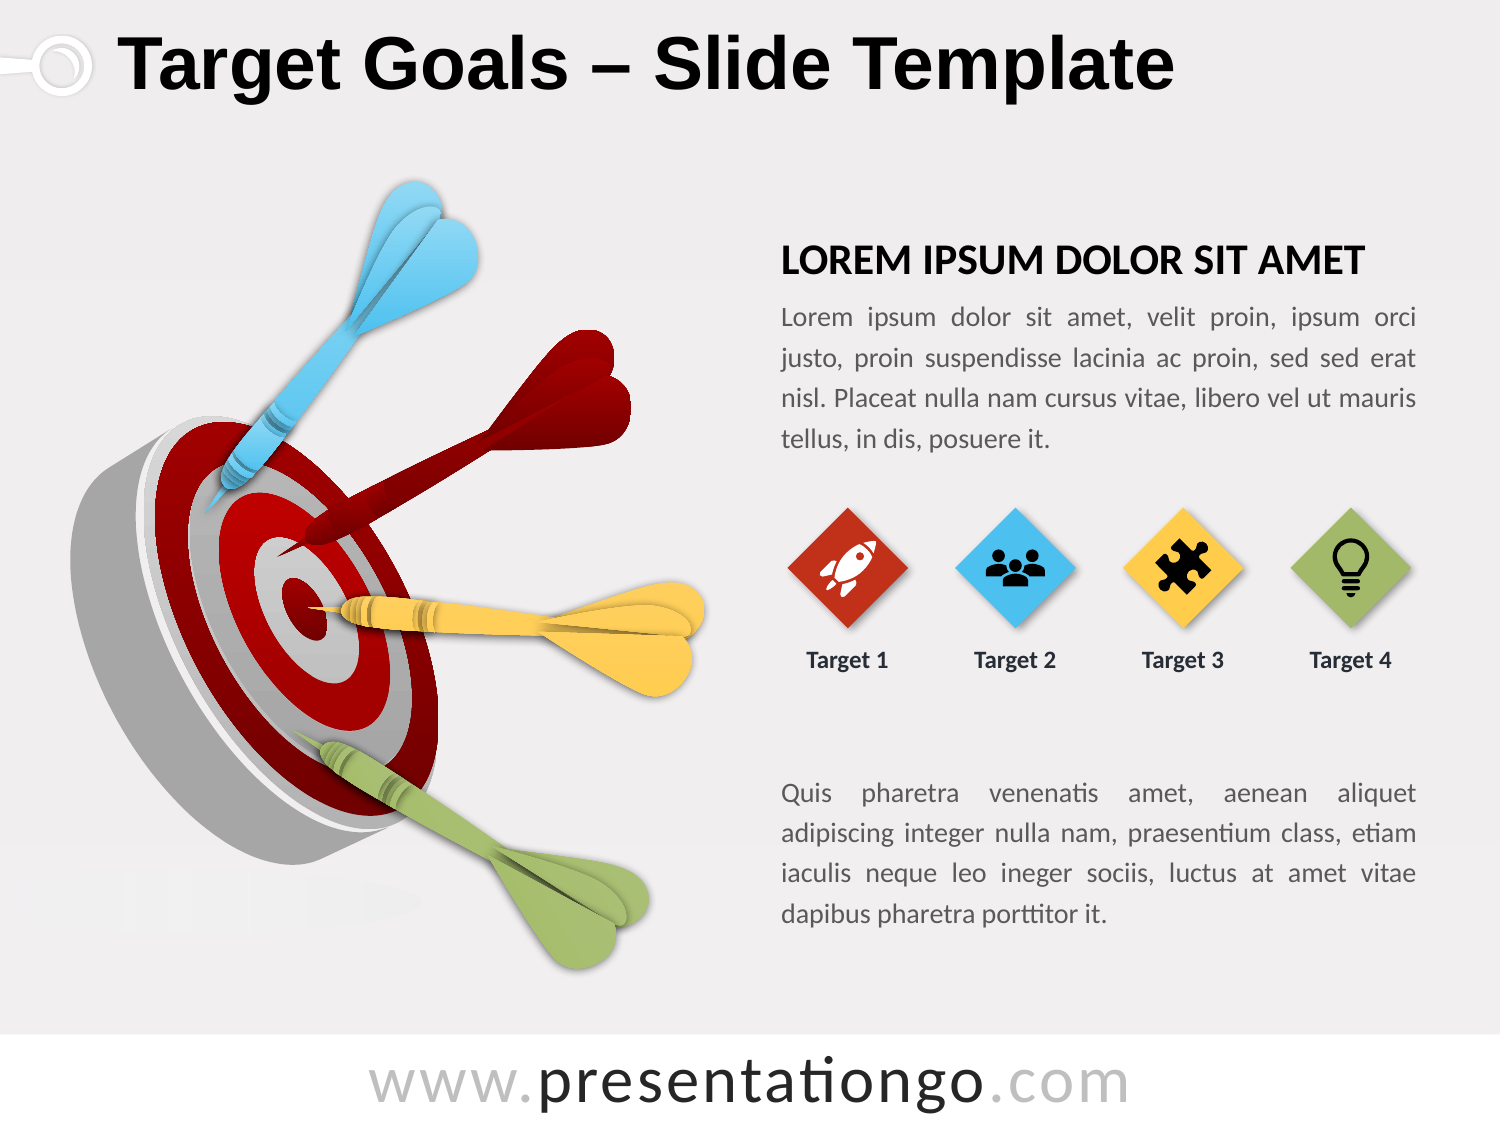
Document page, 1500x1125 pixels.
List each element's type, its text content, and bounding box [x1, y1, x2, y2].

text_box [1341, 586, 1361, 591]
text_box Target 2 [959, 636, 1072, 682]
title Target Goals – Slide Template [103, 17, 1397, 139]
text_box [1121, 506, 1246, 630]
text_box Lorem ipsum dolor sit amet, velit proin, ipsum orci justo, proin suspendisse lacinia ac proin, sed sed erat nisl. Placeat nulla nam cursus vitae, libero vel ut mauris tellus, in dis, posuere it. [769, 286, 1429, 460]
text_box Quis pharetra venenatis amet, aenean aliquet adipiscing integer nulla nam, praesentium class, etiam iaculis neque leo ineger sociis, luctus at amet vitae dapibus pharetra porttitor it. [769, 761, 1429, 935]
text_box [1332, 538, 1370, 577]
text_box [1009, 559, 1022, 572]
text_box [1002, 573, 1029, 587]
text_box [985, 549, 1009, 577]
text_box [953, 506, 1078, 630]
text_box Target 1 [791, 636, 904, 682]
text_box [863, 540, 877, 554]
text_box [785, 506, 910, 630]
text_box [0, 226, 696, 989]
text_box Target 3 [1127, 636, 1240, 682]
text_box [1341, 579, 1361, 584]
text_box [834, 544, 873, 582]
text_box [1346, 593, 1356, 598]
text_box [840, 579, 857, 598]
text_box [826, 580, 837, 591]
text_box [1155, 538, 1212, 595]
text_box Target 4 [1294, 636, 1407, 682]
text_box [1022, 549, 1045, 577]
text_box Lorem ipsum dolor sit amet [769, 224, 1429, 286]
text_box [1289, 506, 1413, 630]
text_box [819, 560, 837, 577]
